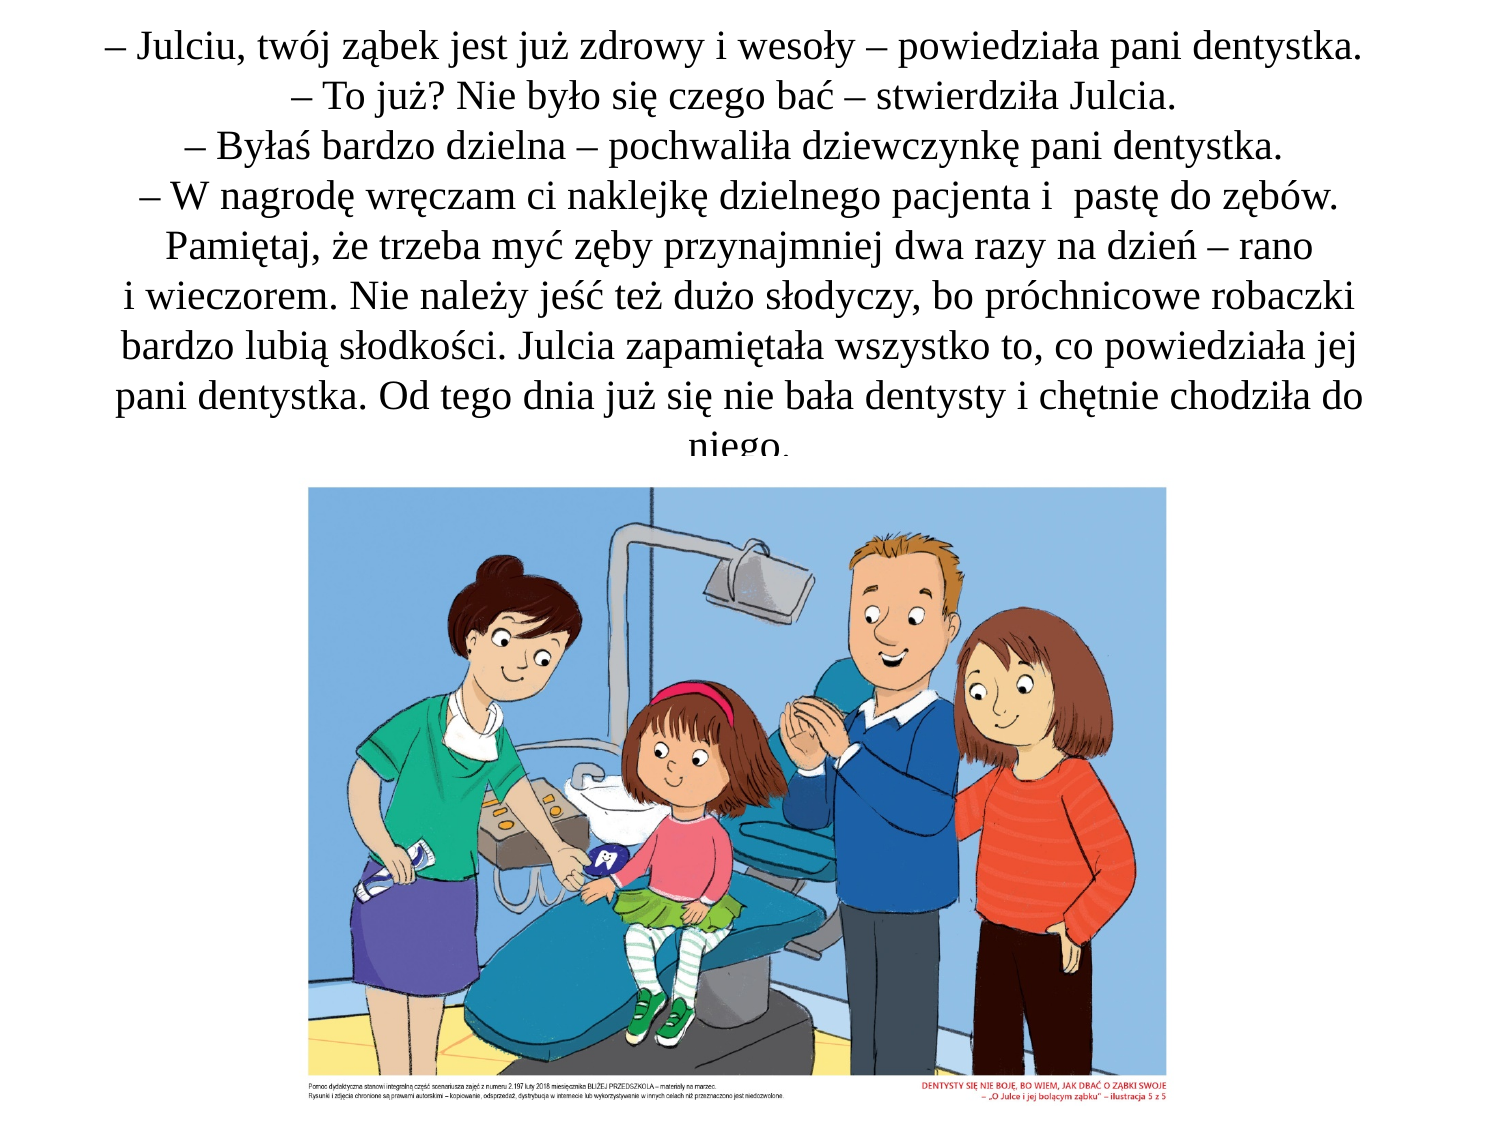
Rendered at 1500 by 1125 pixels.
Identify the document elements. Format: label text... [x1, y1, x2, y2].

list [277, 455, 1197, 1107]
title – Julciu, twój ząbek jest już zdrowy i wesoły – powiedziała pani dentystka. – To już? Nie było się czego bać – stwierdziła Julcia. – Byłaś bardzo dzielna – pochwaliła dziewczynkę pani dentystka. – W nagrodę wręczam ci naklejkę dzielnego pacjenta i pastę do zębów. Pamiętaj, że trzeba myć zęby przynajmniej dwa razy na dzień – rano i wieczorem. Nie należy jeść też dużo słodyczy, bo próchnicowe robaczki bardzo lubią słodkości. Julcia zapamiętała wszystko to, co powiedziała jej pani dentystka. Od tego dnia już się nie bała dentysty i chętnie chodziła do niego. [64, 149, 1415, 337]
